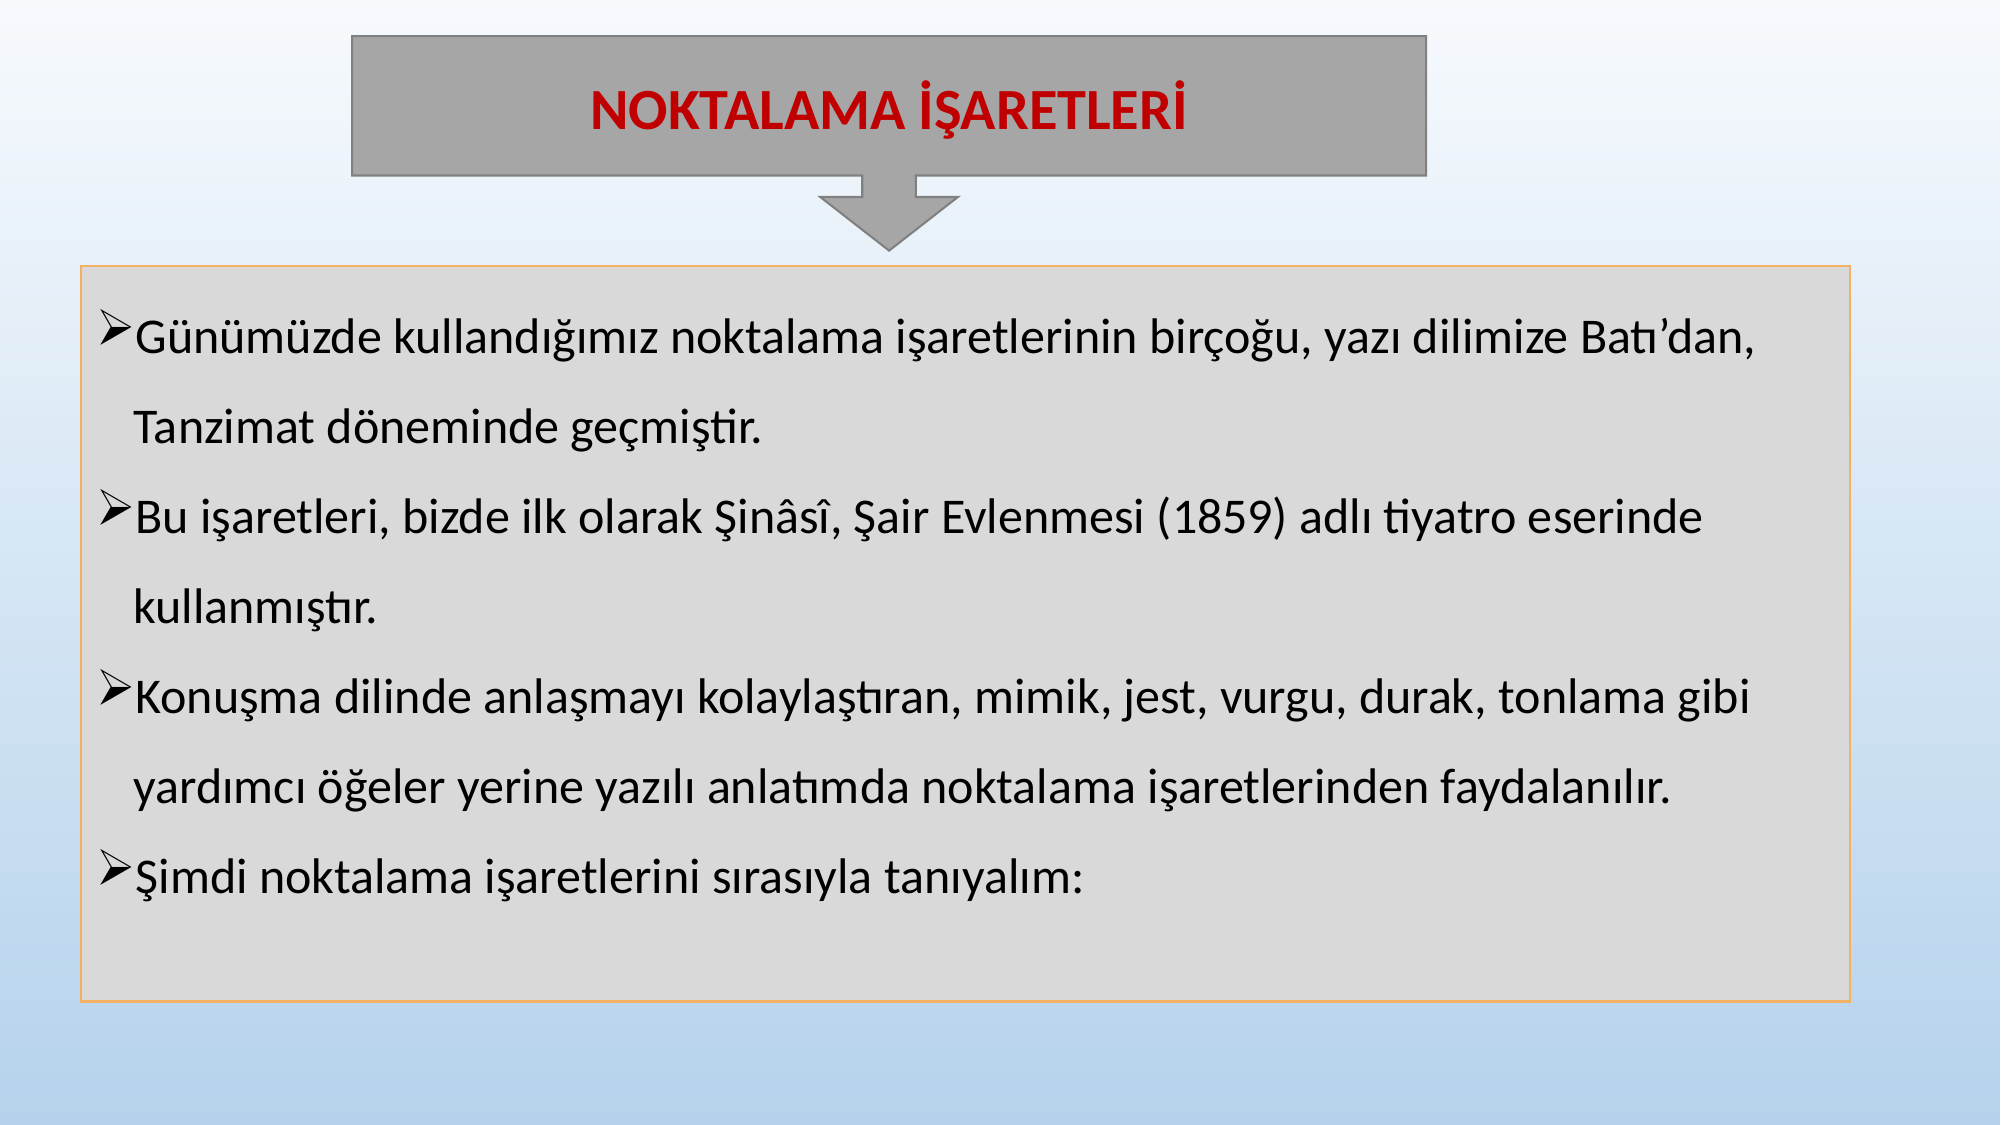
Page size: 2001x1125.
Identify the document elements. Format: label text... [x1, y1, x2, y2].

text_box NOKTALAMA İŞARETLERİ [351, 35, 1428, 252]
list Günümüzde kullandığımız noktalama işaretlerinin birçoğu, yazı dilimize Batı’dan, Tanzimat döneminde geçmiştir. Bu işaretleri, bizde ilk olarak Şinâsî, Şair Evlenmesi (1859) adlı tiyatro eserinde kullanmıştır. Konuşma dilinde anlaşmayı kolaylaştıran, mimik, jest, vurgu, durak, tonlama gibi yardımcı öğeler yerine yazılı anlatımda noktalama işaretlerinden faydalanılır. Şimdi noktalama işaretlerini sırasıyla tanıyalım: [80, 265, 1851, 1003]
